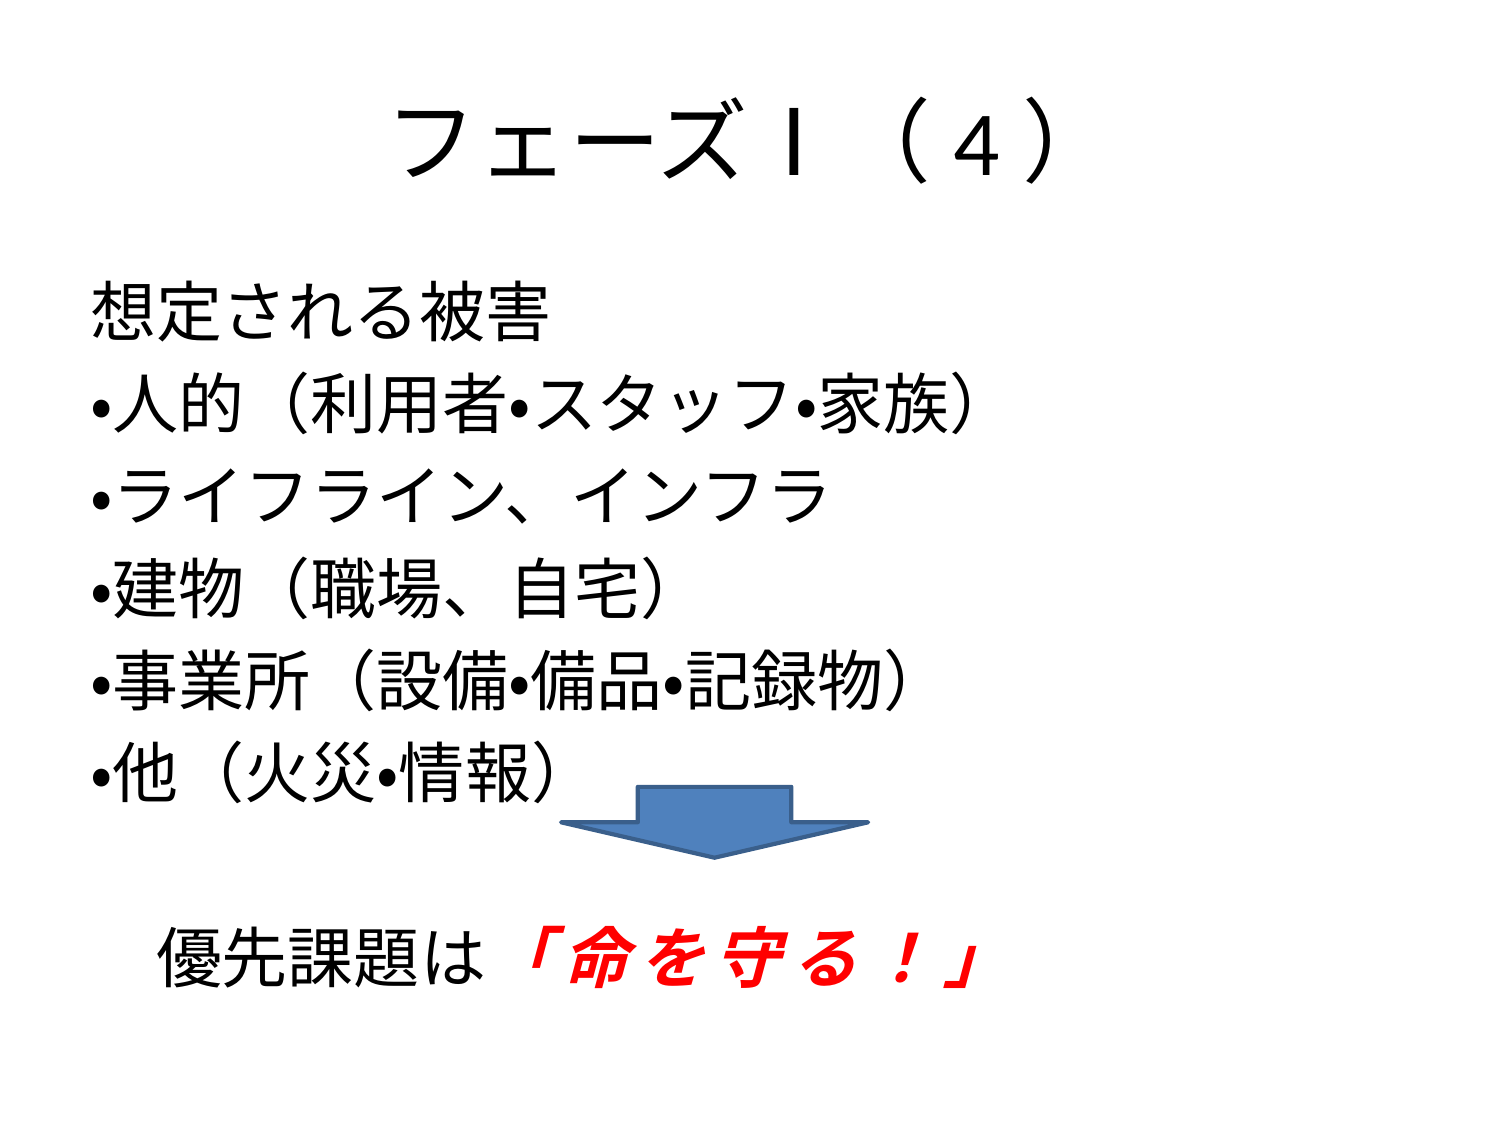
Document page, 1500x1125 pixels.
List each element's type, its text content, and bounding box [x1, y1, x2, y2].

text_box [558, 784, 871, 860]
title フェーズⅠ（4） [75, 45, 1425, 233]
list 想定される被害 ・人的（利用者・スタッフ・家族） ・ライフライン、インフラ ・建物（職場、自宅） ・事業所（設備・備品・記録物） ・他（火災・情報） 優先課題は「命を守る！」 [75, 262, 1425, 1005]
